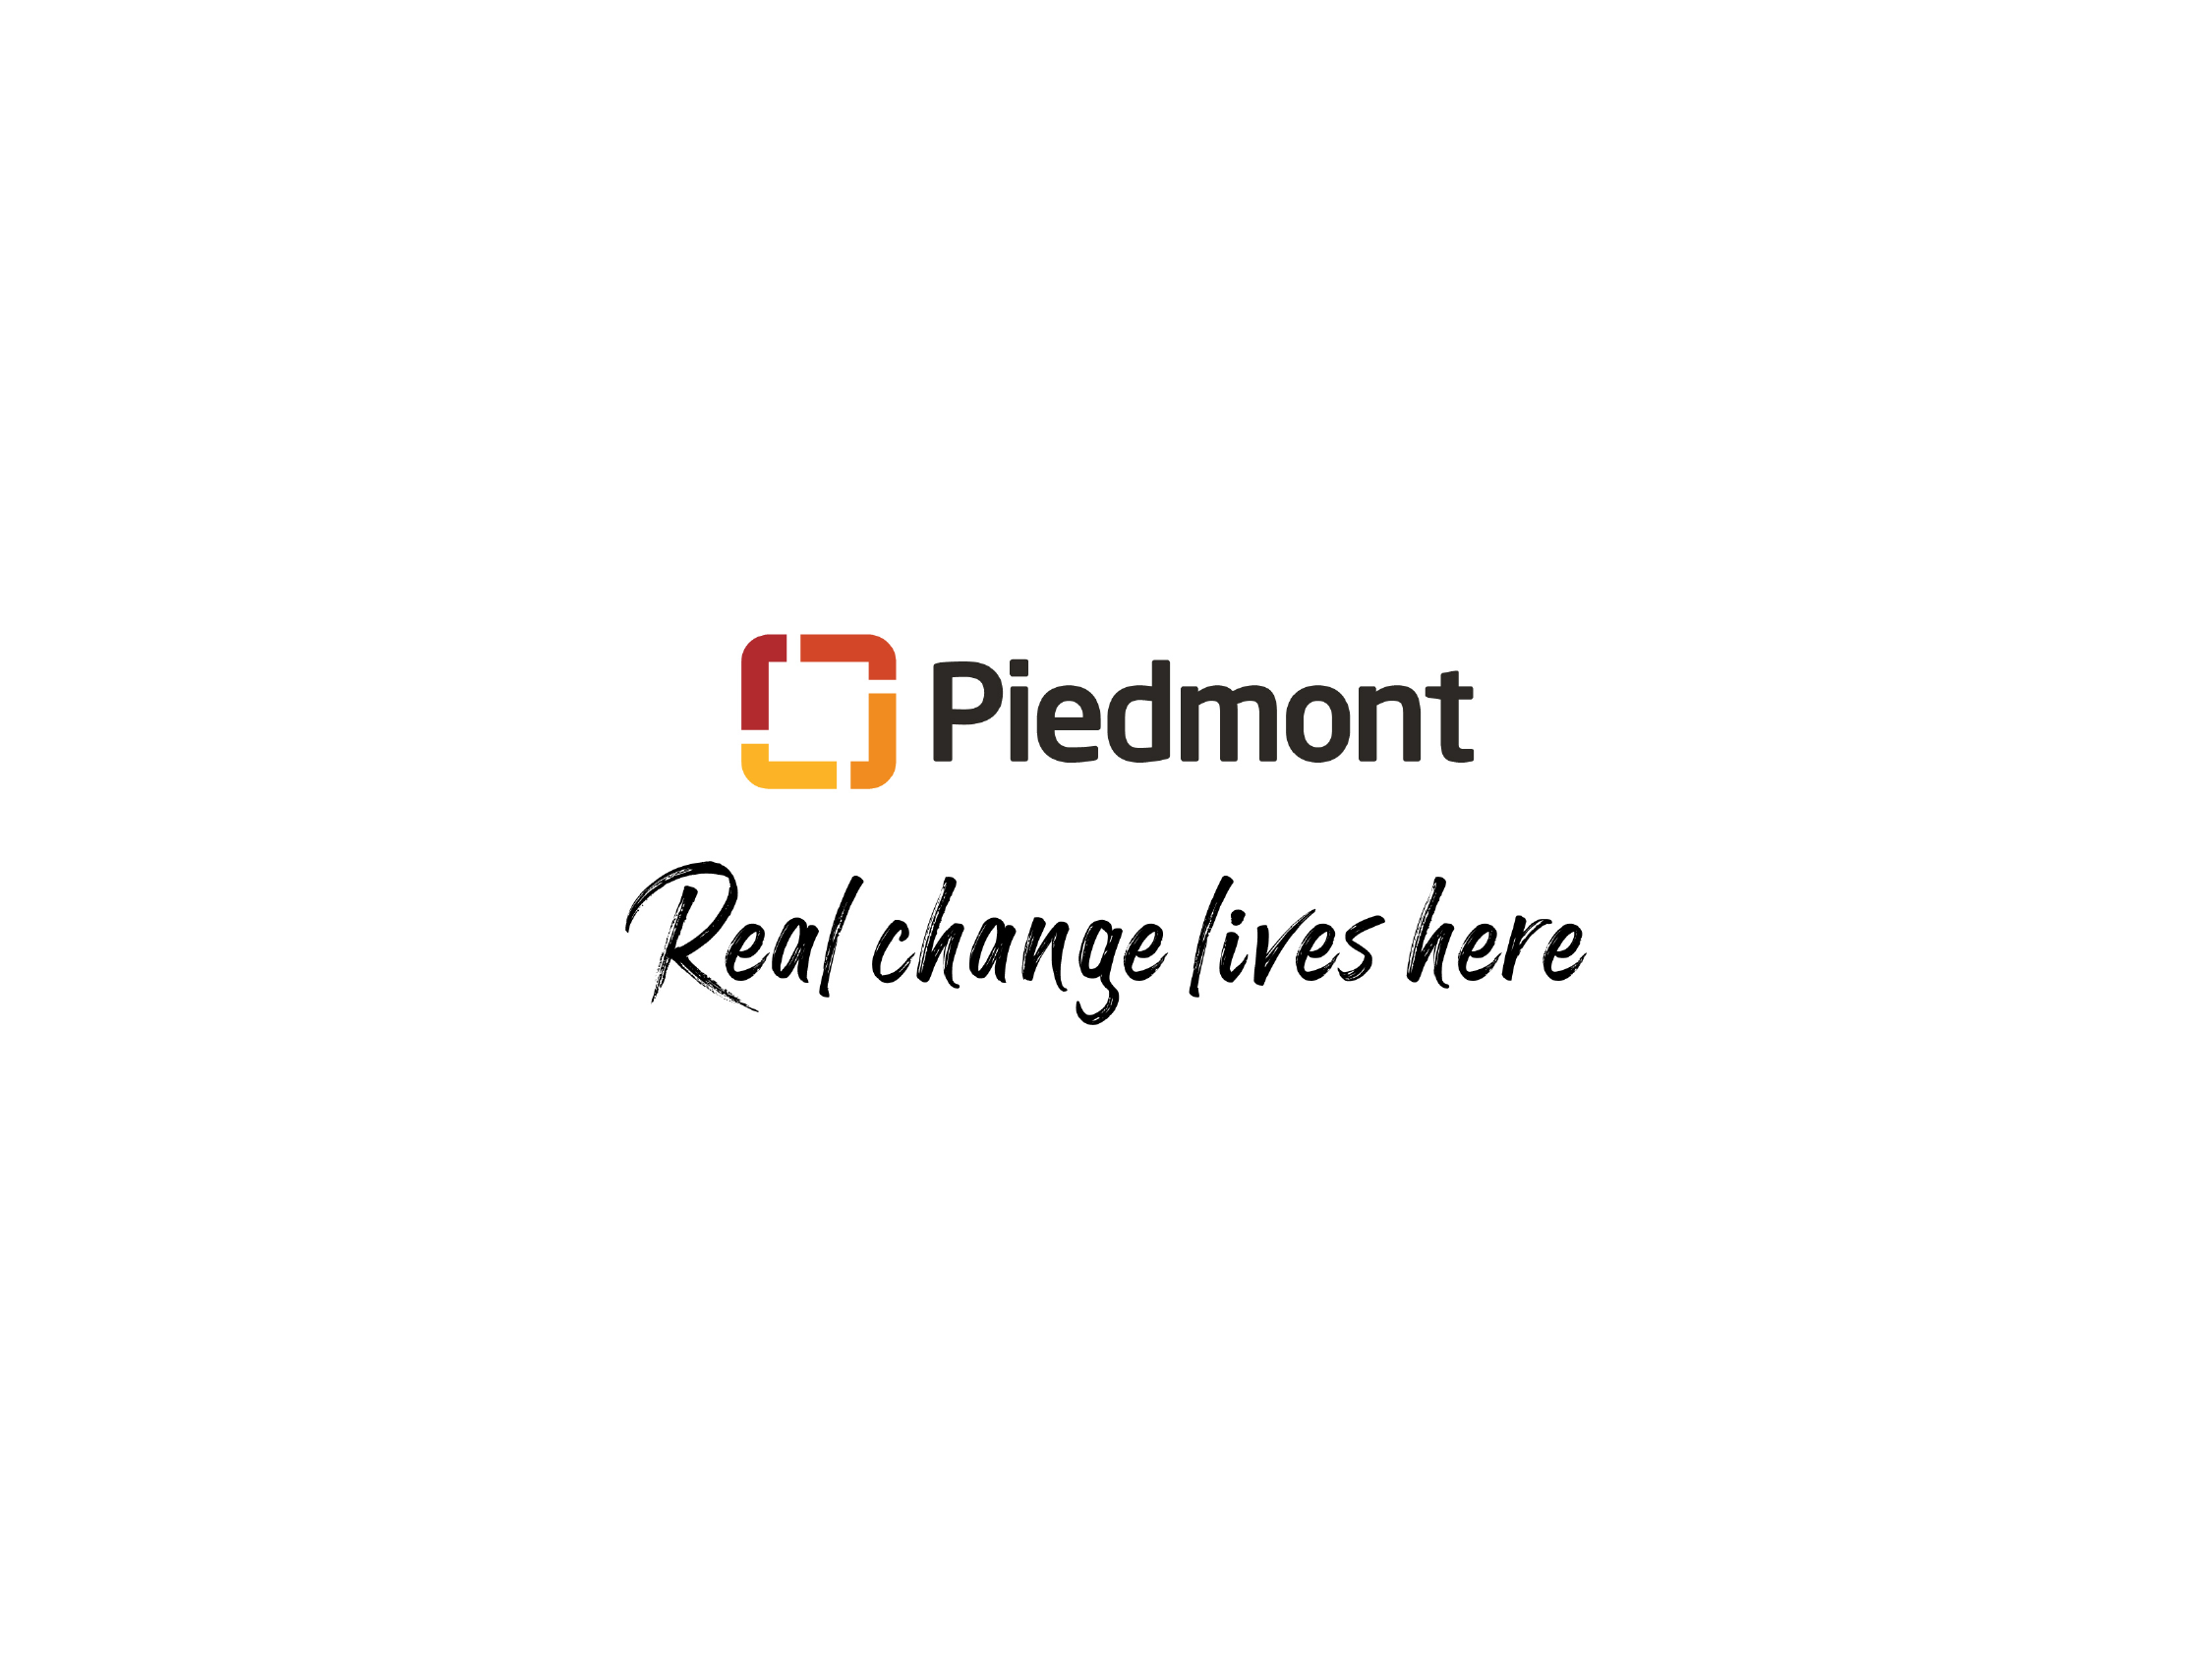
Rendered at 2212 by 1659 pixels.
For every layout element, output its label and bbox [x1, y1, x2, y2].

picture [625, 634, 1587, 1025]
